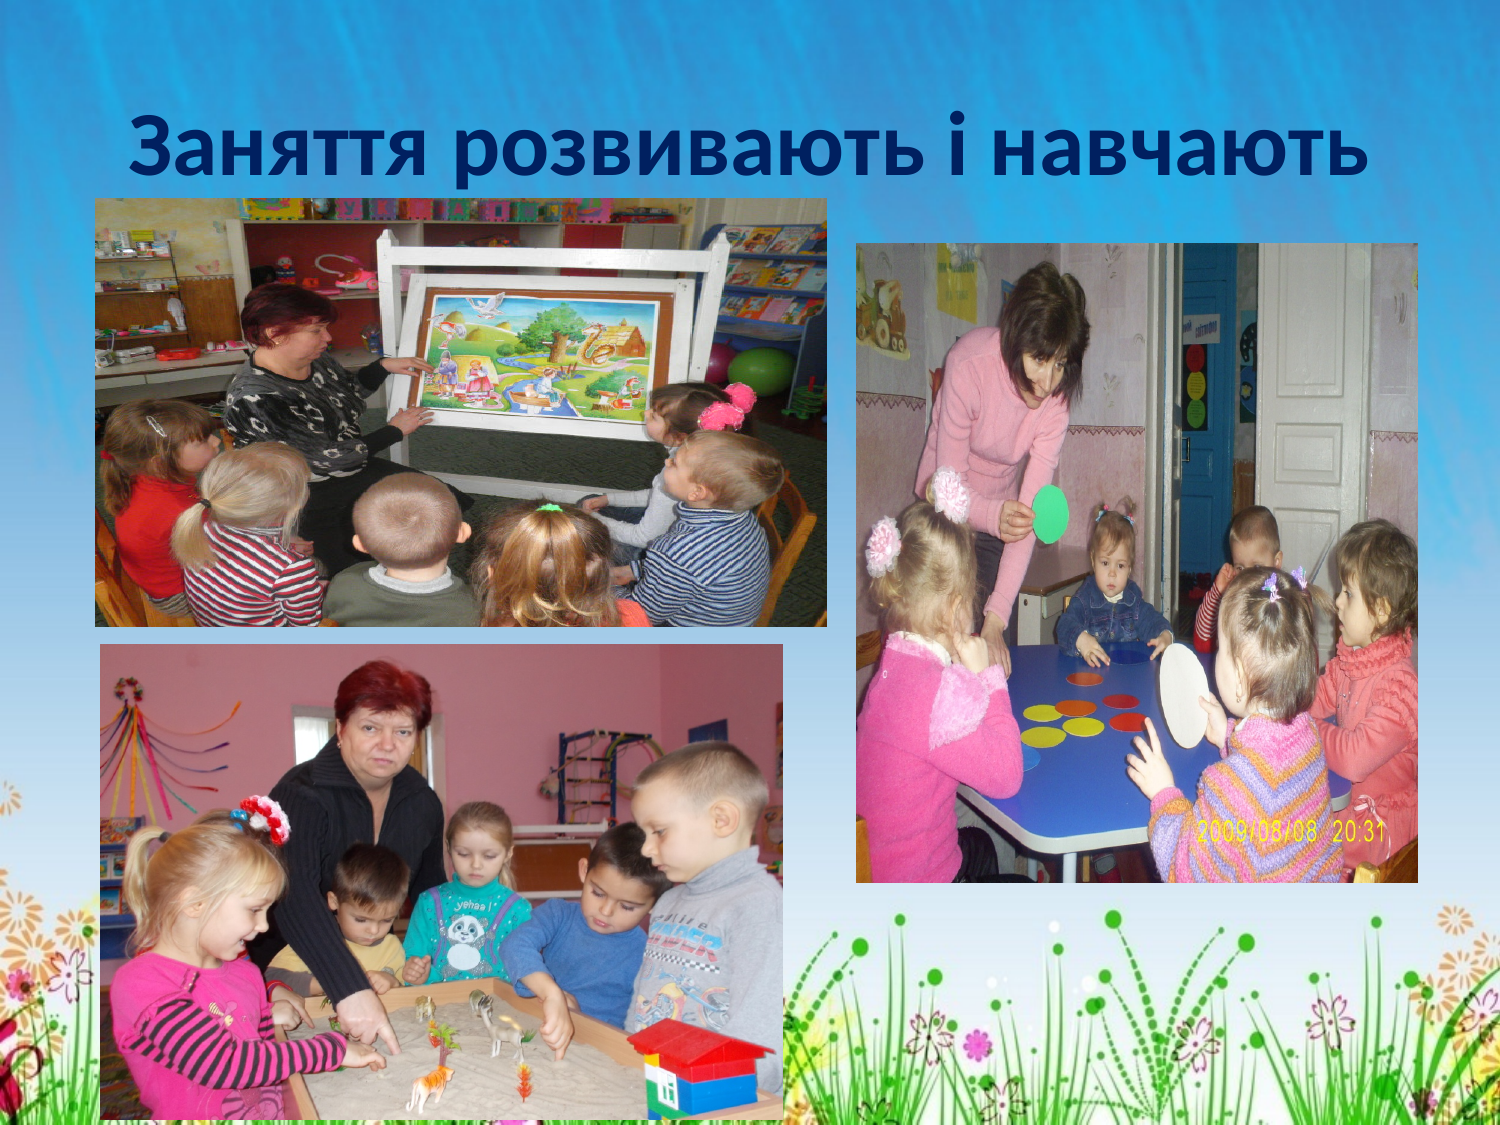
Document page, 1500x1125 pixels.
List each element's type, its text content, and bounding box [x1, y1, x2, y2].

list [94, 198, 827, 627]
title Заняття розвивають і навчають [75, 45, 1425, 233]
picture [0, 0, 1500, 1125]
